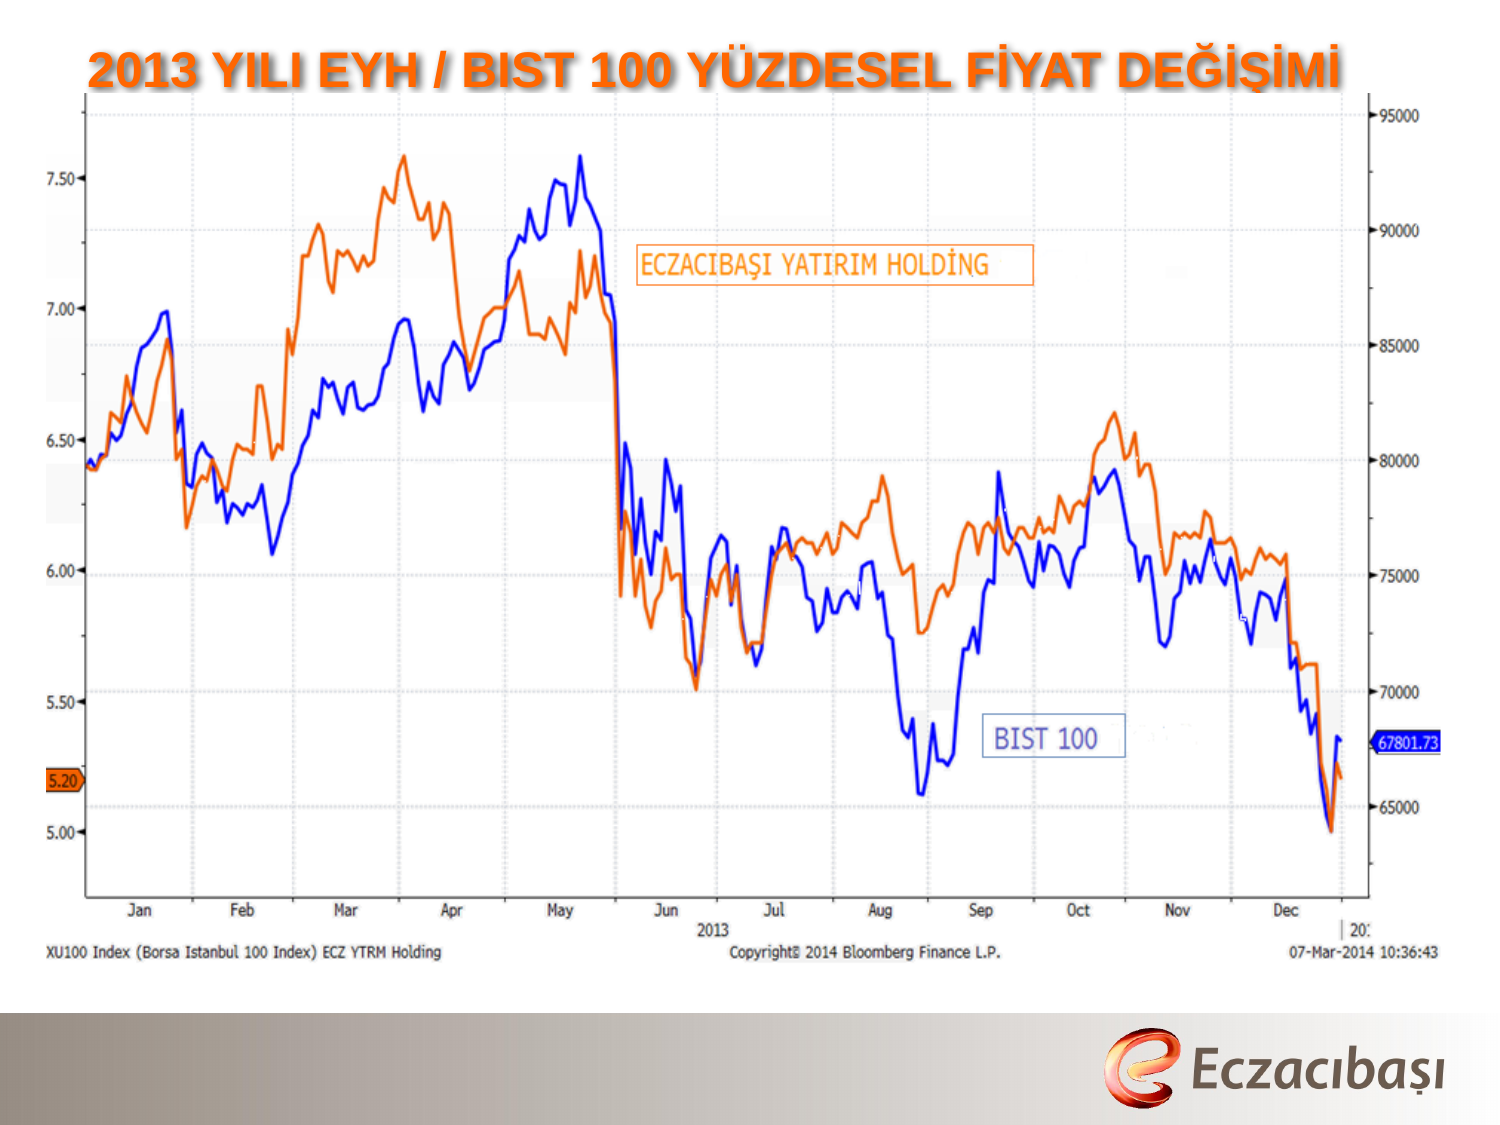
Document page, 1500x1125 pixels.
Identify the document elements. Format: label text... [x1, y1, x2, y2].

text_box 2013 YILI EYH / BIST 100 YÜZDESEL FİYAT DEĞİŞİMİ [53, 0, 1376, 92]
picture [0, 1013, 1500, 1125]
picture [46, 93, 1466, 1012]
